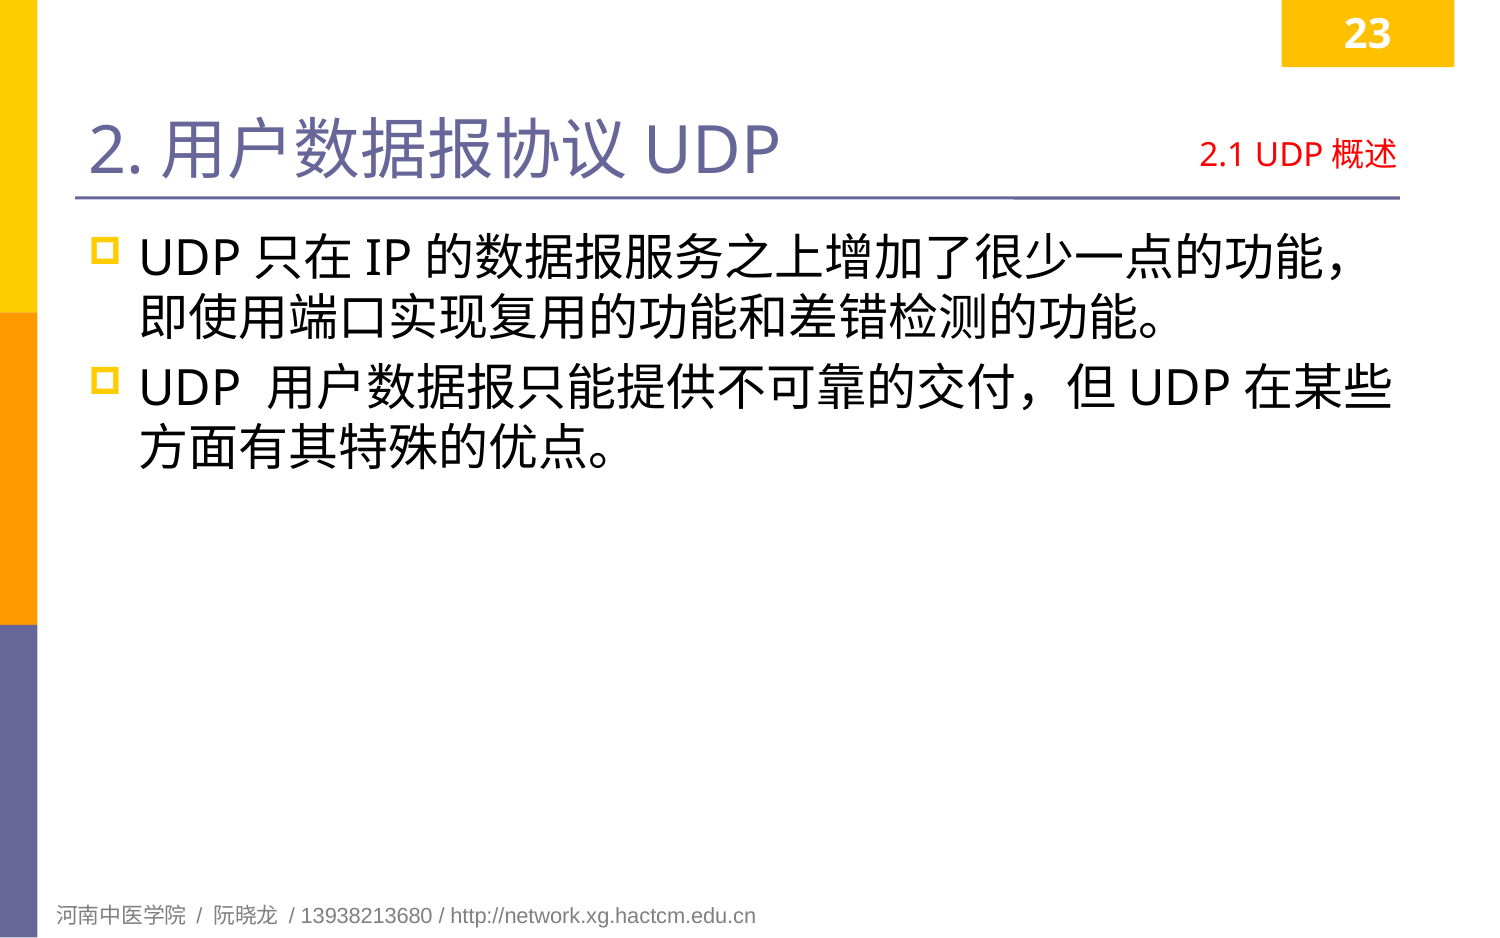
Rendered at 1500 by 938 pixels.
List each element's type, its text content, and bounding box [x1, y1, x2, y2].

title 2.用户数据报协议UDP [75, 37, 1425, 194]
slide_number 23 [1281, 0, 1455, 68]
list UDP只在IP的数据报服务之上增加了很少一点的功能，即使用端口实现复用的功能和差错检测的功能。 UDP 用户数据报只能提供不可靠的交付，但UDP在某些方面有其特殊的优点。 [75, 218, 1425, 839]
list 2.1 UDP概述 [939, 126, 1412, 186]
